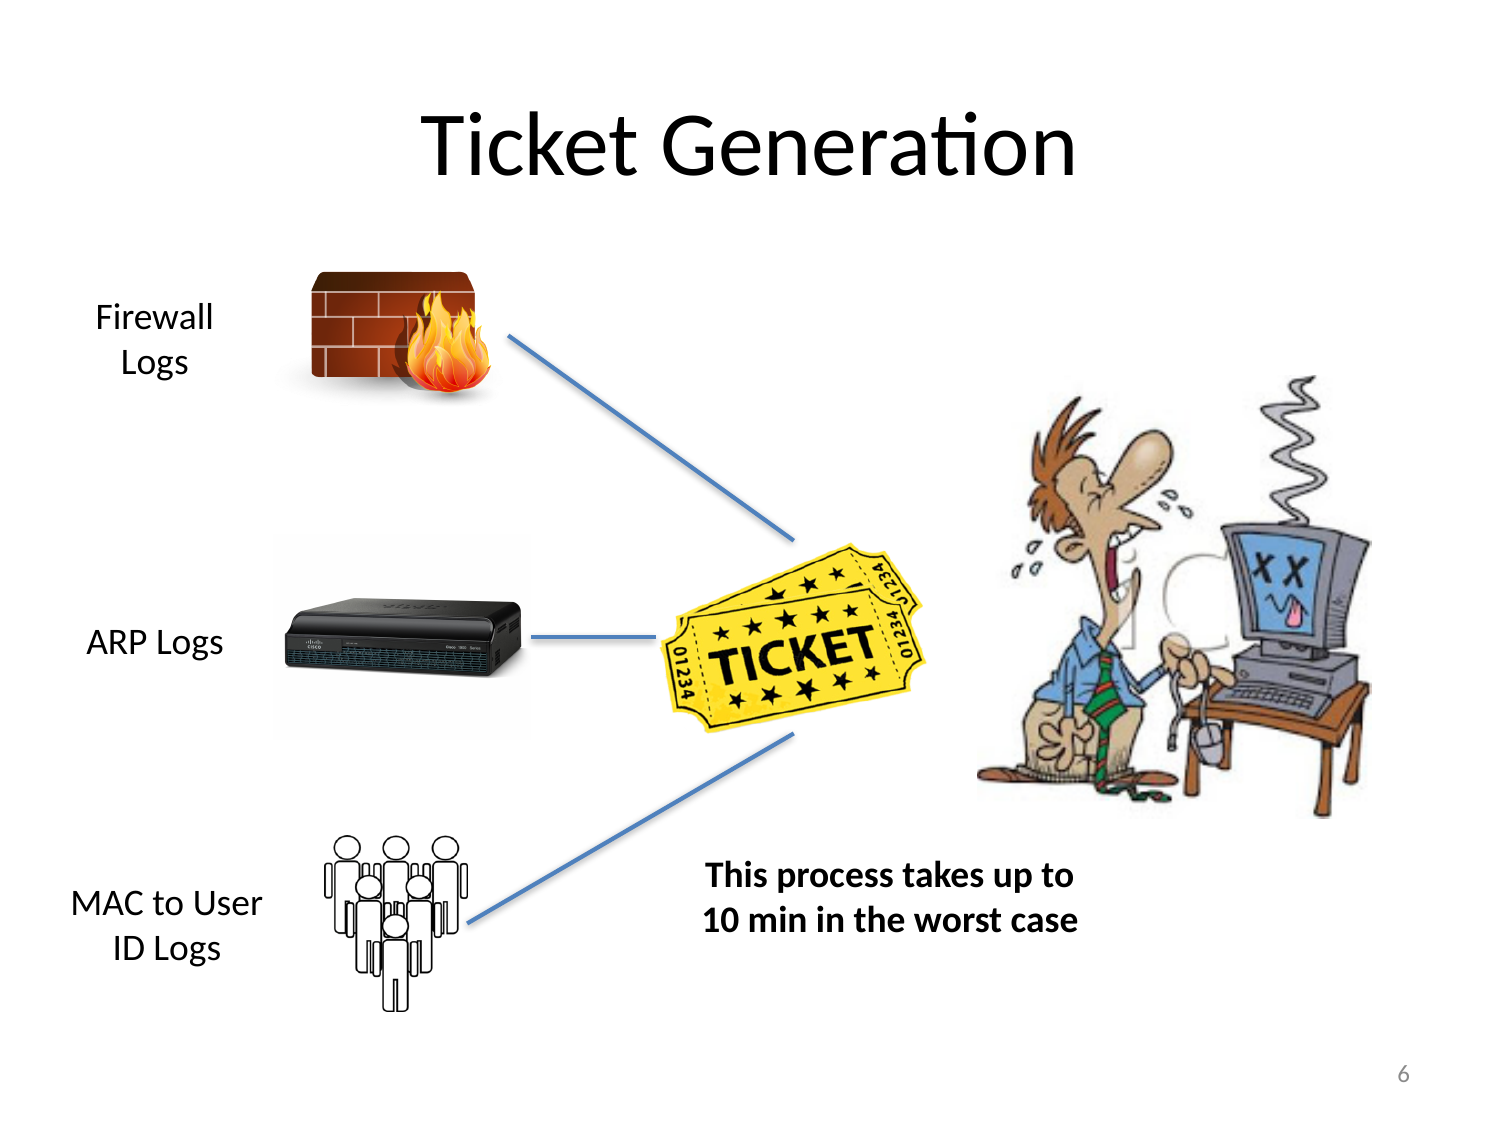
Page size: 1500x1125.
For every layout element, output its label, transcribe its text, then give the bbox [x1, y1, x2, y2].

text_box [43, 217, 933, 1013]
text_box This process takes up to 10 min in the worst case [937, 842, 1096, 948]
slide_number 6 [1074, 1042, 1425, 1103]
picture [977, 375, 1373, 819]
title Ticket Generation [75, 45, 1425, 233]
